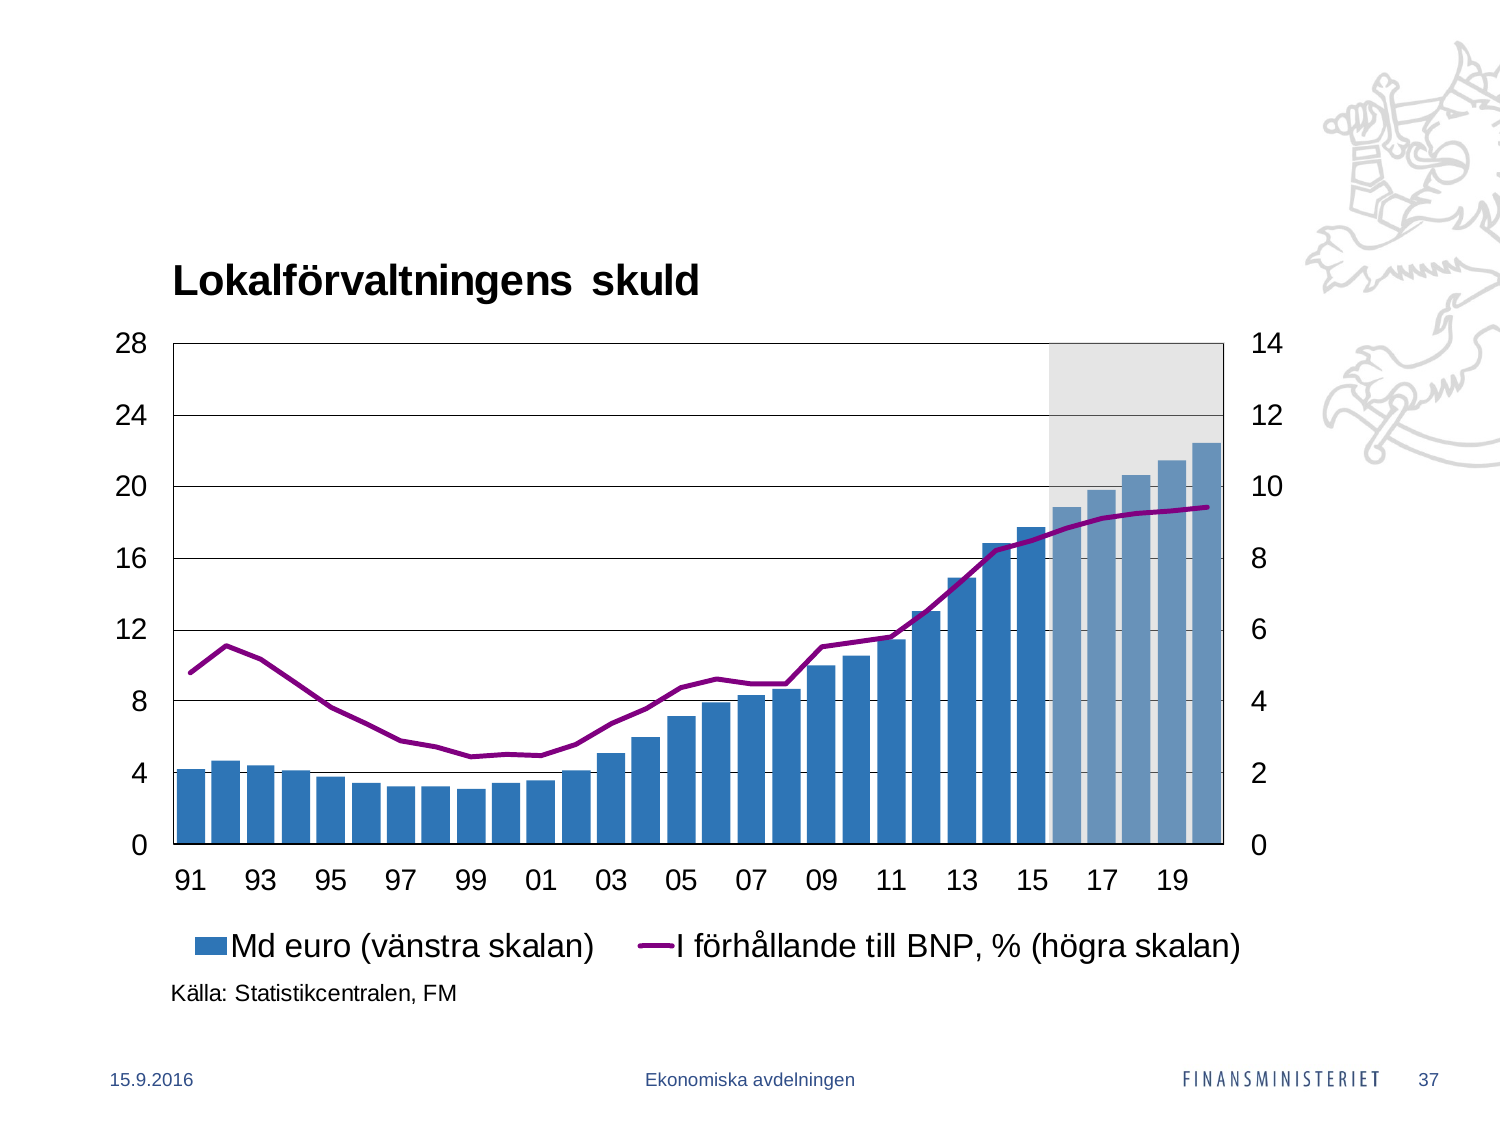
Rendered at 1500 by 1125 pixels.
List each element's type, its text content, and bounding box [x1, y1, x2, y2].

slide_number 37 [1376, 1054, 1455, 1103]
picture [1106, 1064, 1376, 1093]
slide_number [94, 1054, 255, 1103]
picture [92, 0, 1500, 1031]
footer Ekonomiska avdelningen [512, 1054, 988, 1103]
